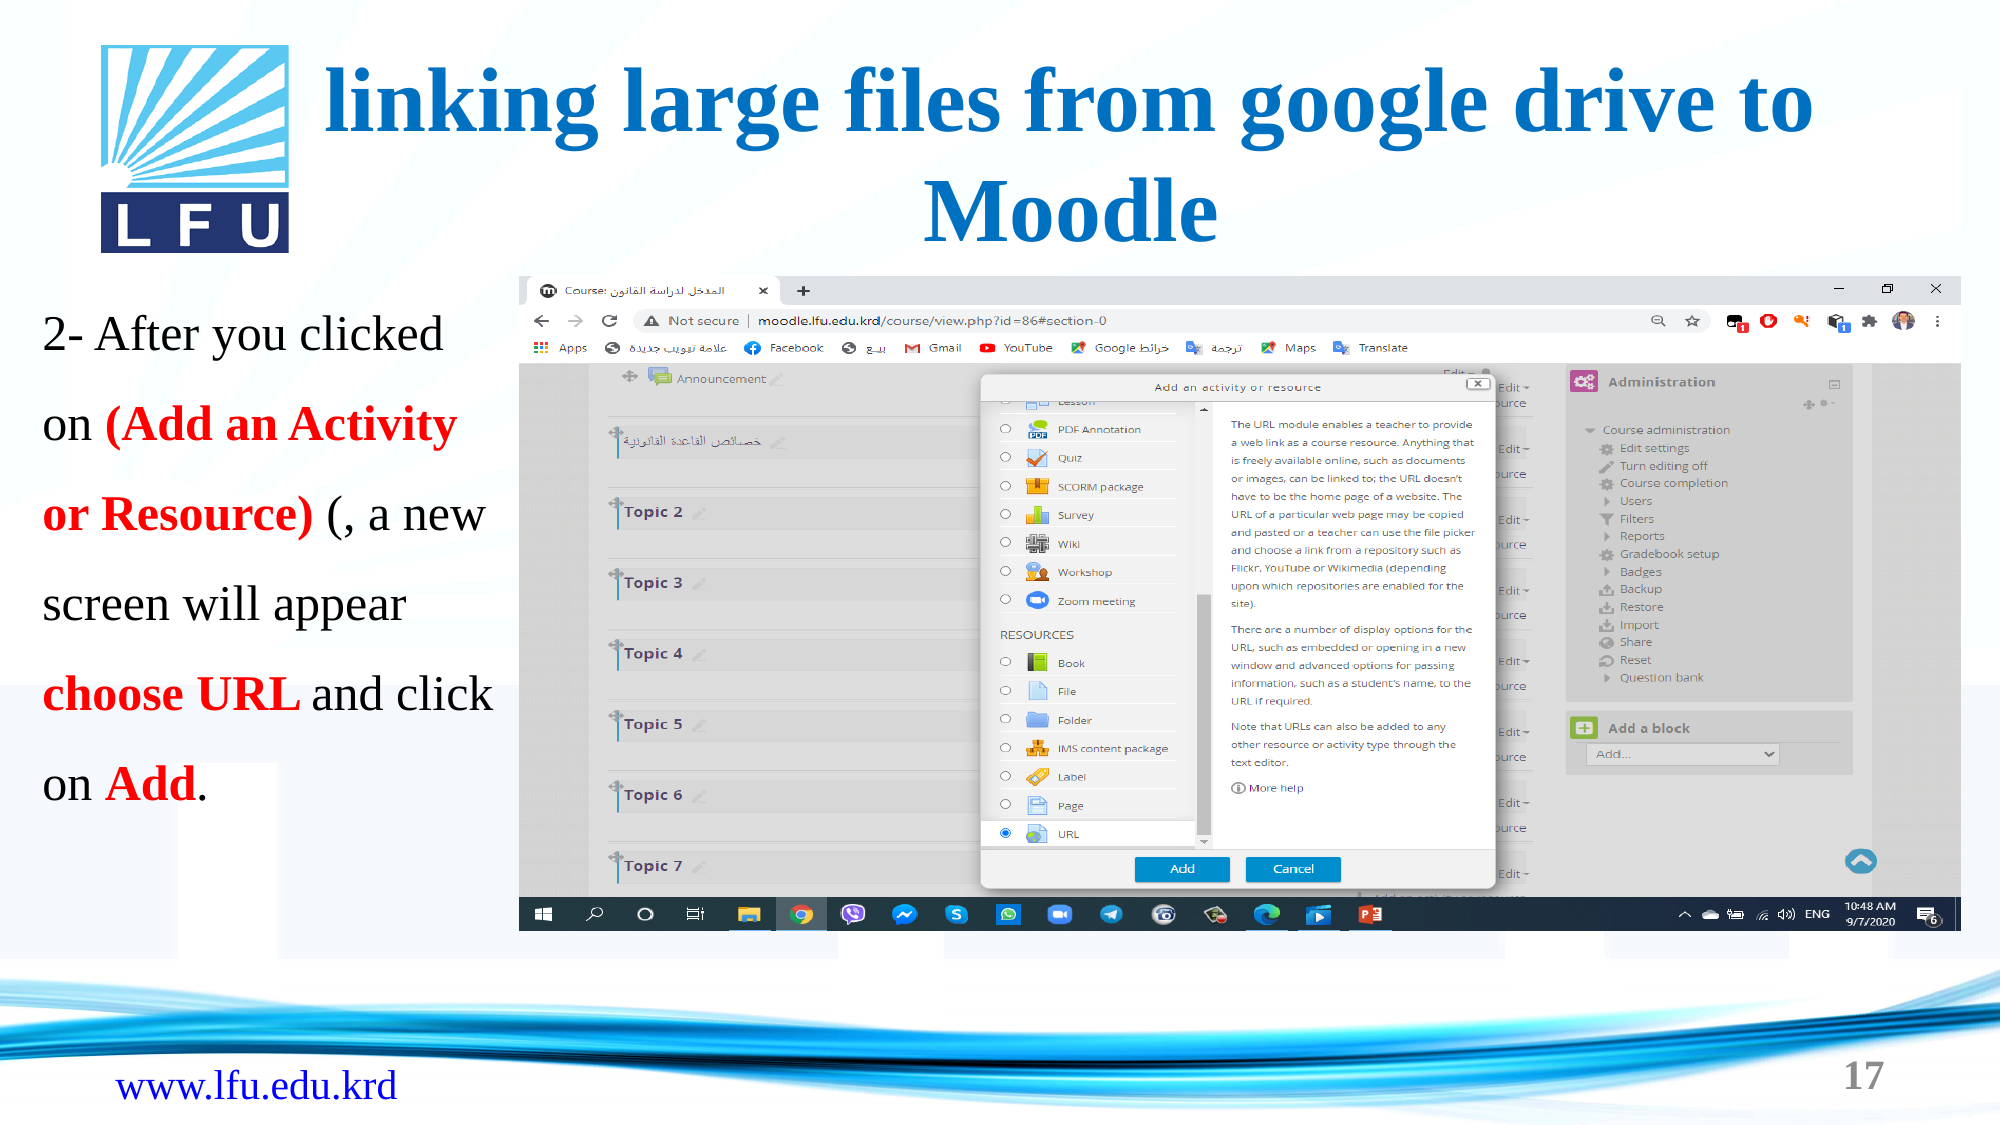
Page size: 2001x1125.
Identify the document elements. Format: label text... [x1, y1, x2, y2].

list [519, 276, 1961, 932]
list 2- After you clicked on (Add an Activity or Resource) (, a new screen will appear choose URL and click on Add. [27, 262, 520, 1005]
picture [101, 45, 289, 253]
picture [0, 959, 2000, 1125]
title linking large files from google drive to Moodle [197, 56, 1900, 244]
slide_number 17 [1433, 1042, 1900, 1103]
